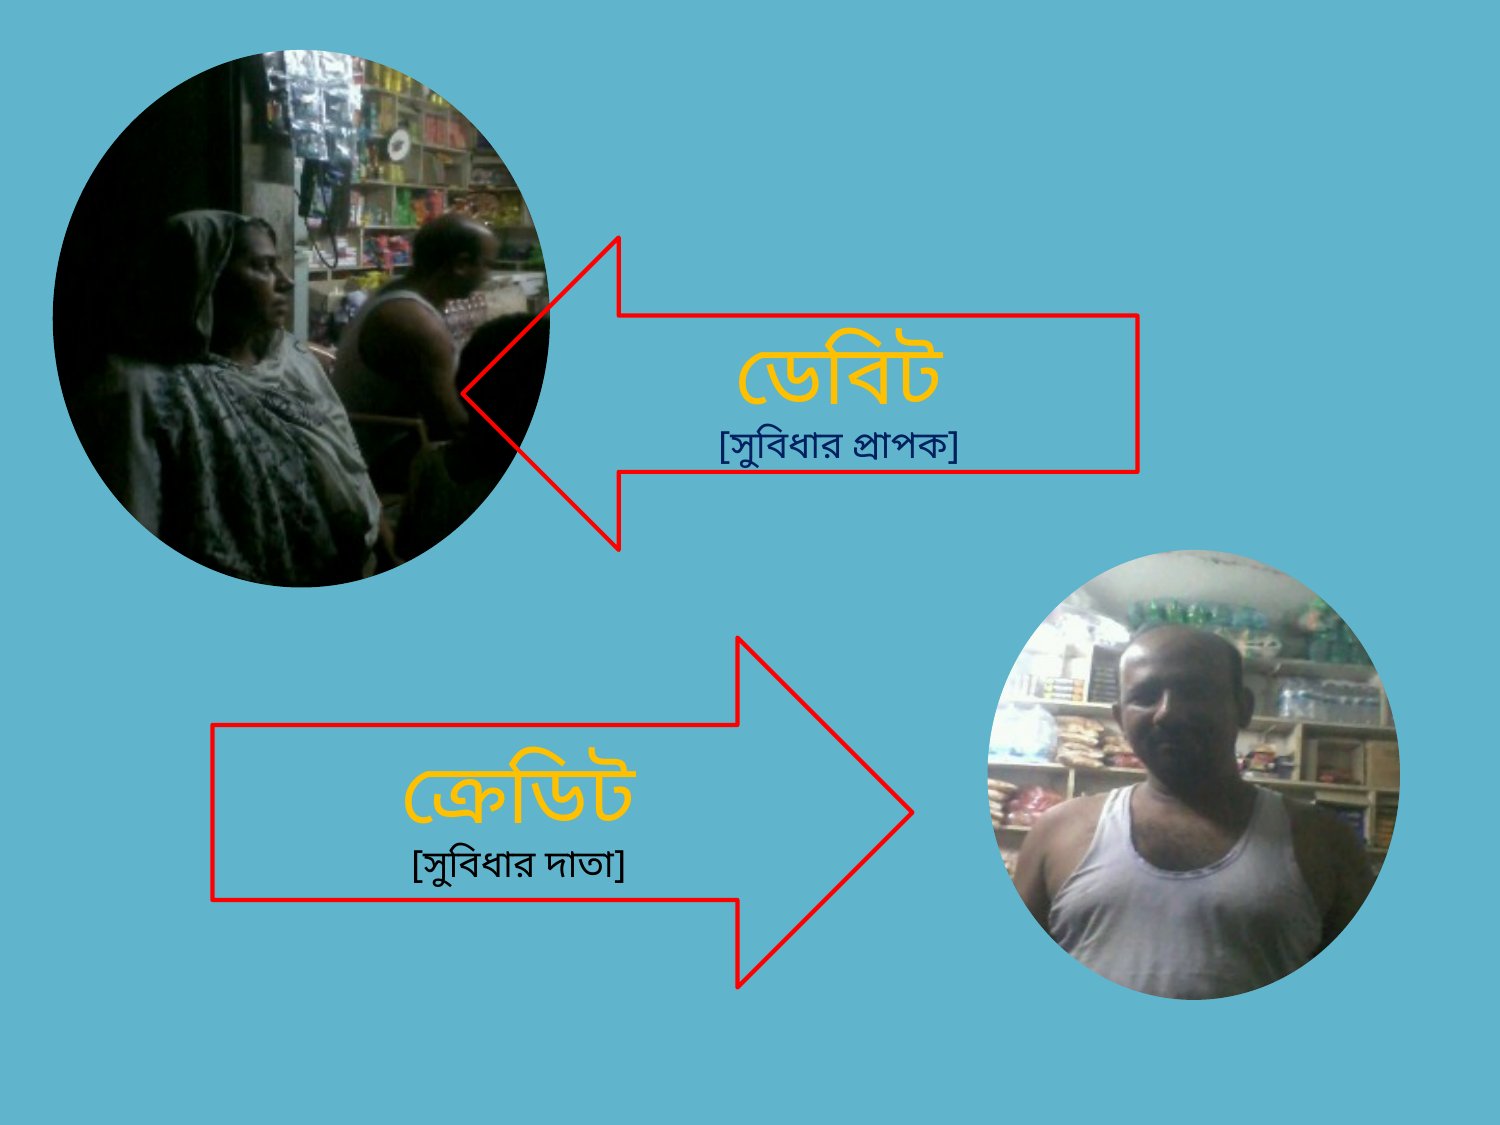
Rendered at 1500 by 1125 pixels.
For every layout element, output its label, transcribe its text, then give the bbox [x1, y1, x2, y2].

picture [987, 549, 1401, 1001]
picture [52, 49, 551, 588]
text_box ডেবিট [সুবিধার প্রাপক] [554, 235, 1140, 552]
text_box ক্রেডিট [সুবিধার দাতা] [210, 635, 915, 990]
